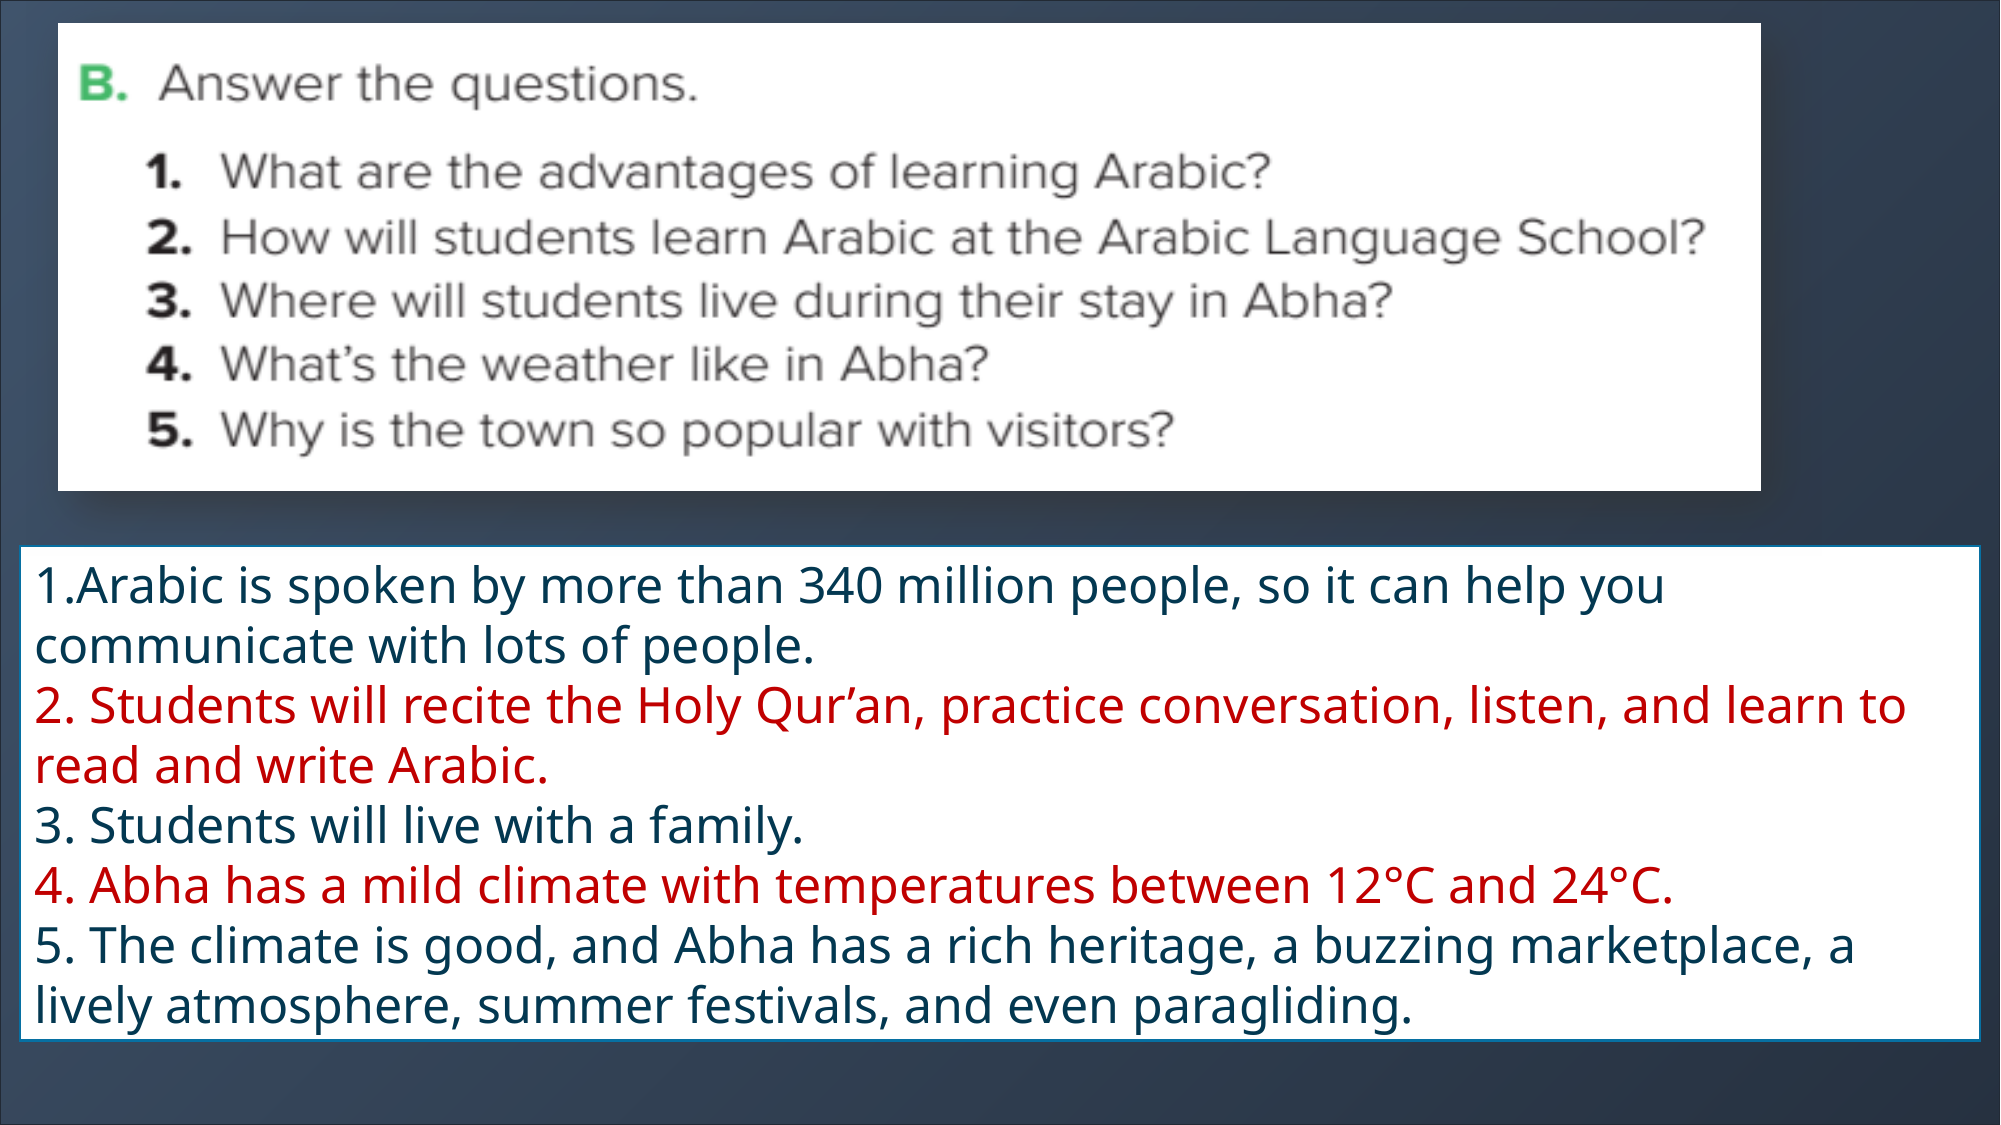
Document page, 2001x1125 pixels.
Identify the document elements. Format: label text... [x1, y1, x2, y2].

text_box 1.Arabic is spoken by more than 340 million people, so it can help you communicate with lots of people. 2. Students will recite the Holy Qur’an, practice conversation, listen, and learn to read and write Arabic. 3. Students will live with a family. 4. Abha has a mild climate with temperatures between 12°C and 24°C. 5. The climate is good, and Abha has a rich heritage, a buzzing marketplace, a lively atmosphere, summer festivals, and even paragliding. [19, 545, 1981, 1042]
picture [58, 23, 1761, 492]
text_box [0, 0, 2000, 1125]
